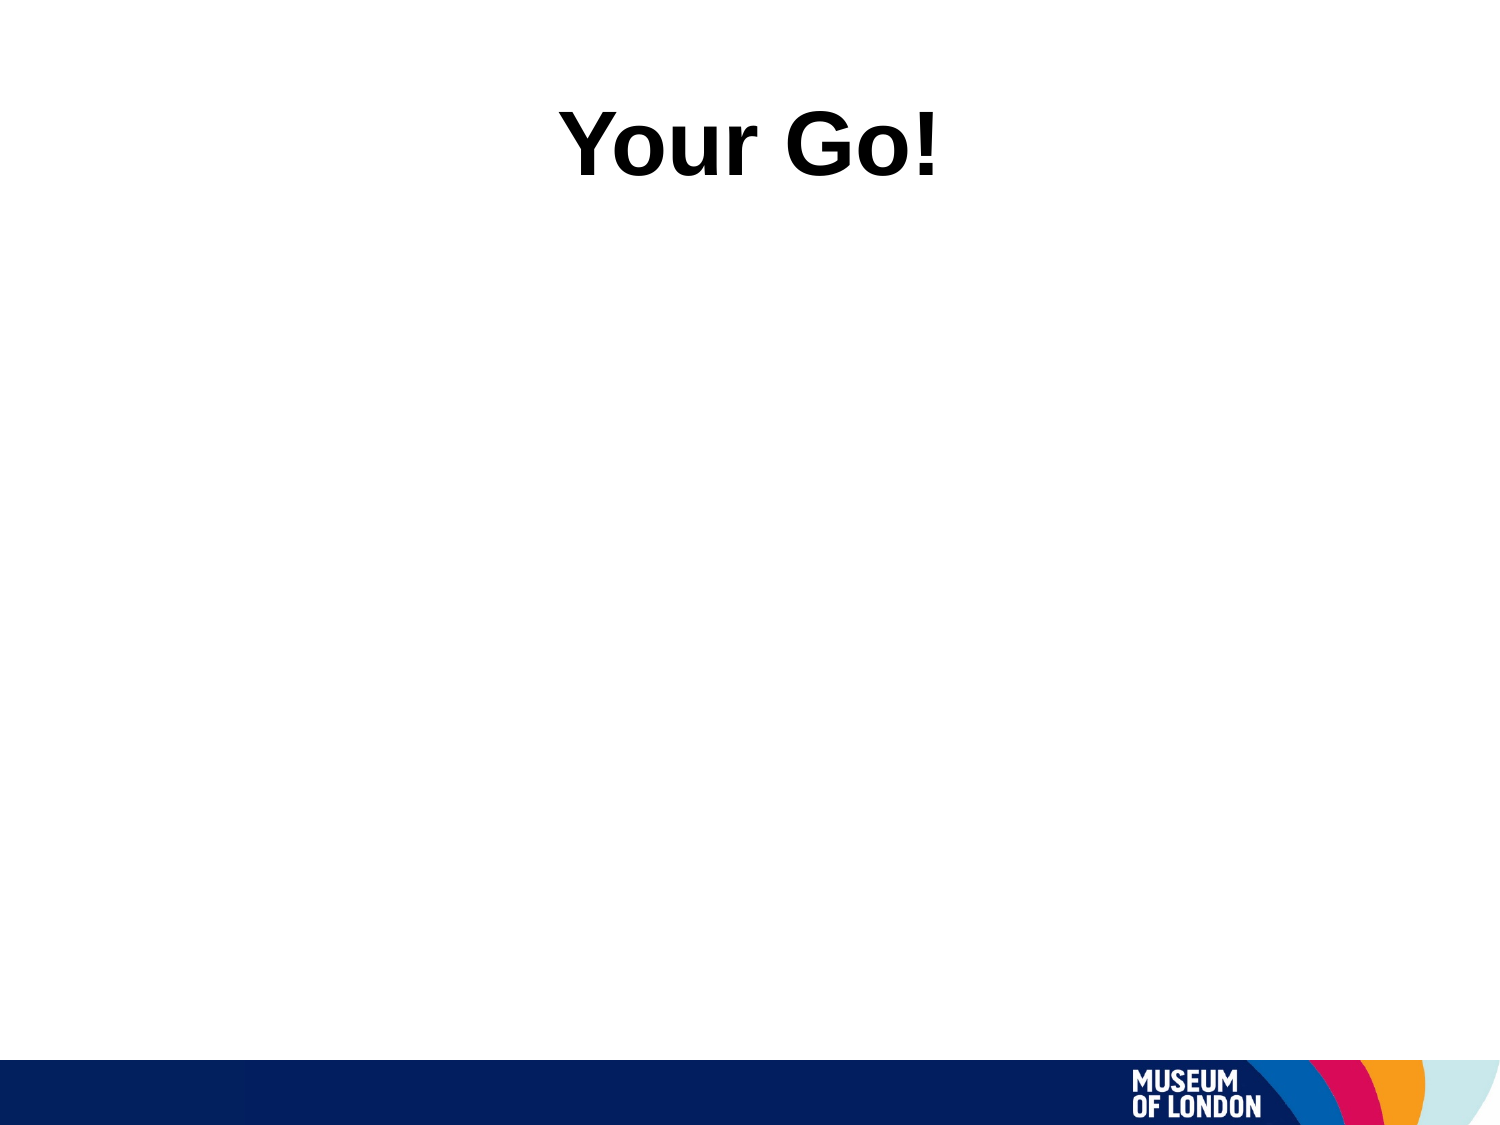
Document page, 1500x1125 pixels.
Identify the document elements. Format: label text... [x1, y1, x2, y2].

title Your Go! [75, 45, 1425, 233]
picture [0, 1060, 1500, 1125]
